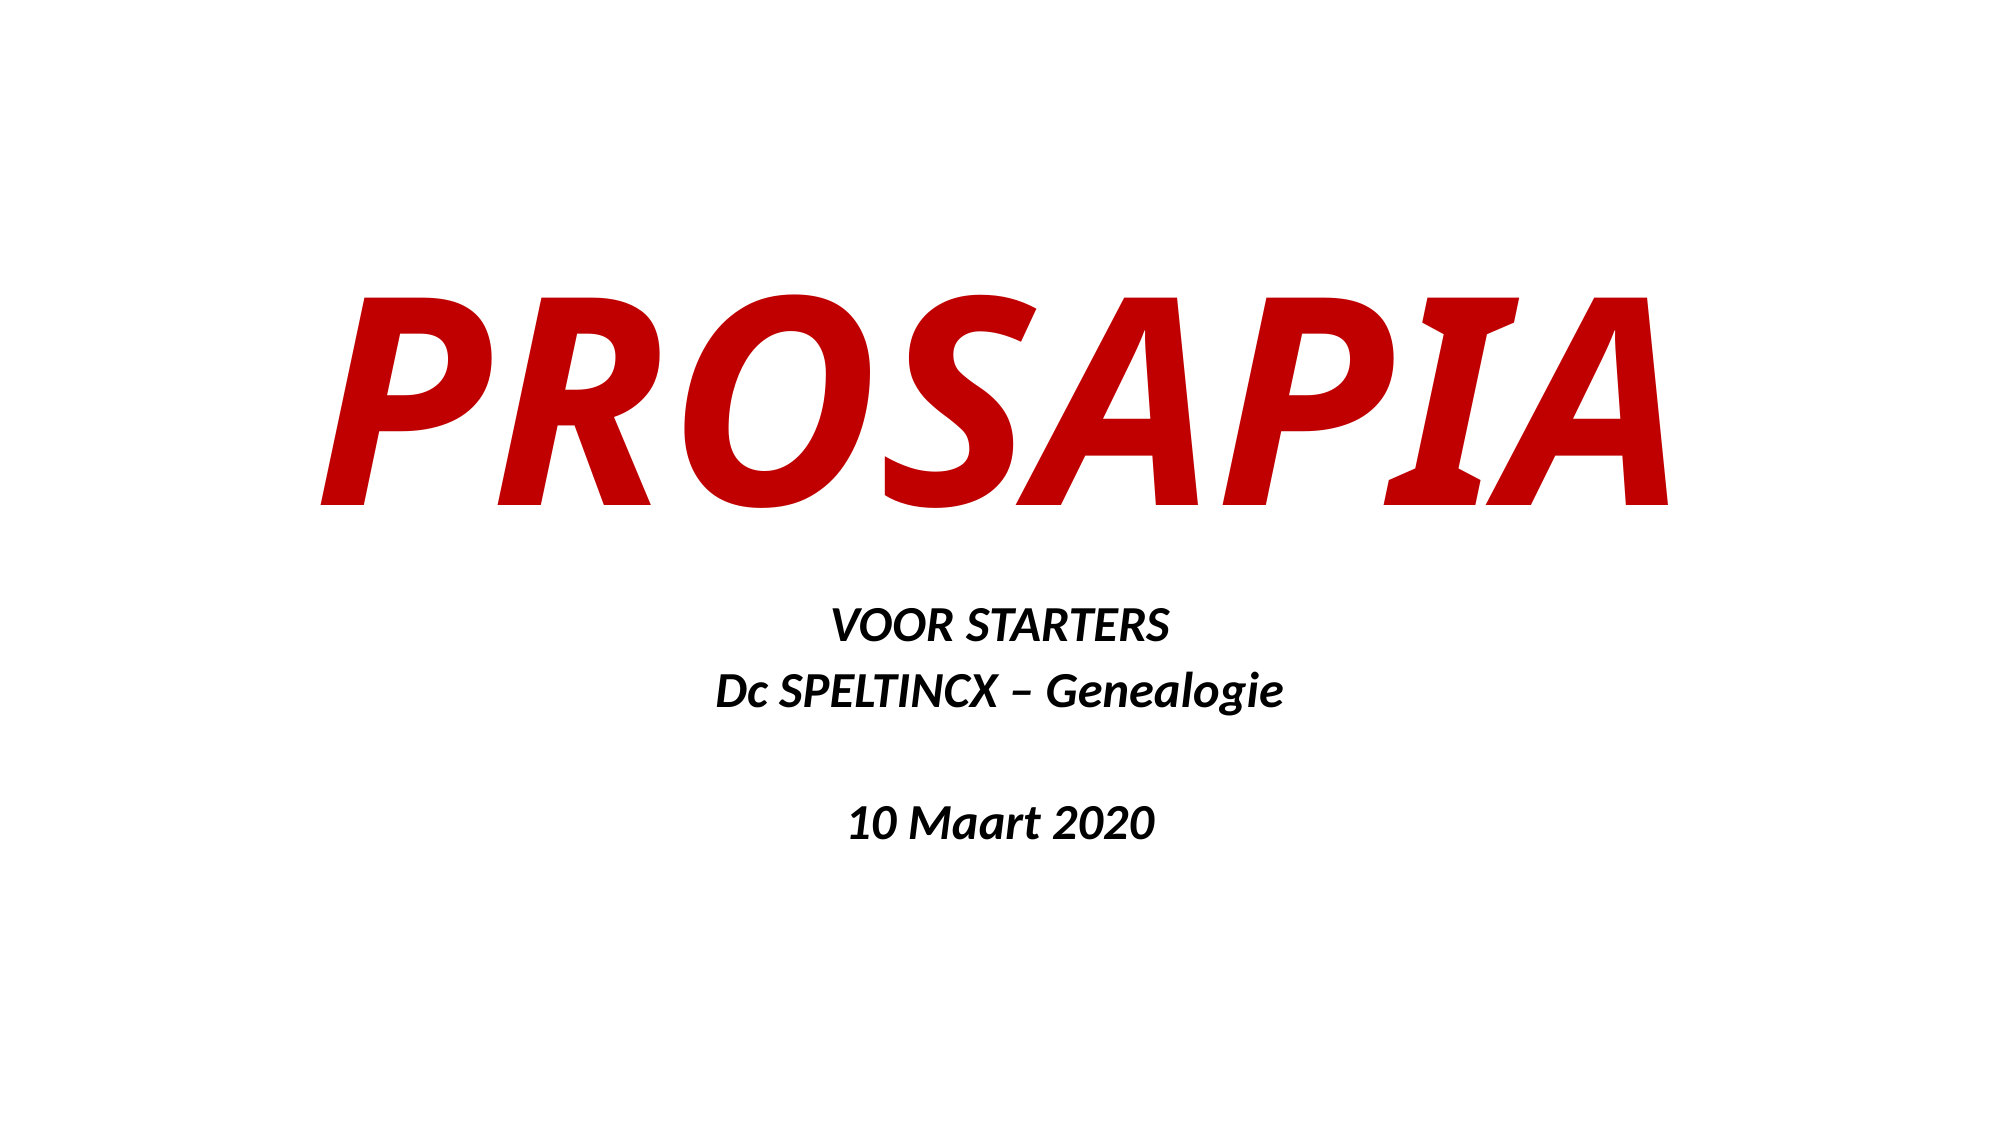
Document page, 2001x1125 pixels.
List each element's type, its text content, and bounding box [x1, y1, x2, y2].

subtitle VOOR STARTERS Dc SPELTINCX – Genealogie 10 Maart 2020 [249, 590, 1750, 863]
title PROSAPIA [249, 184, 1750, 576]
